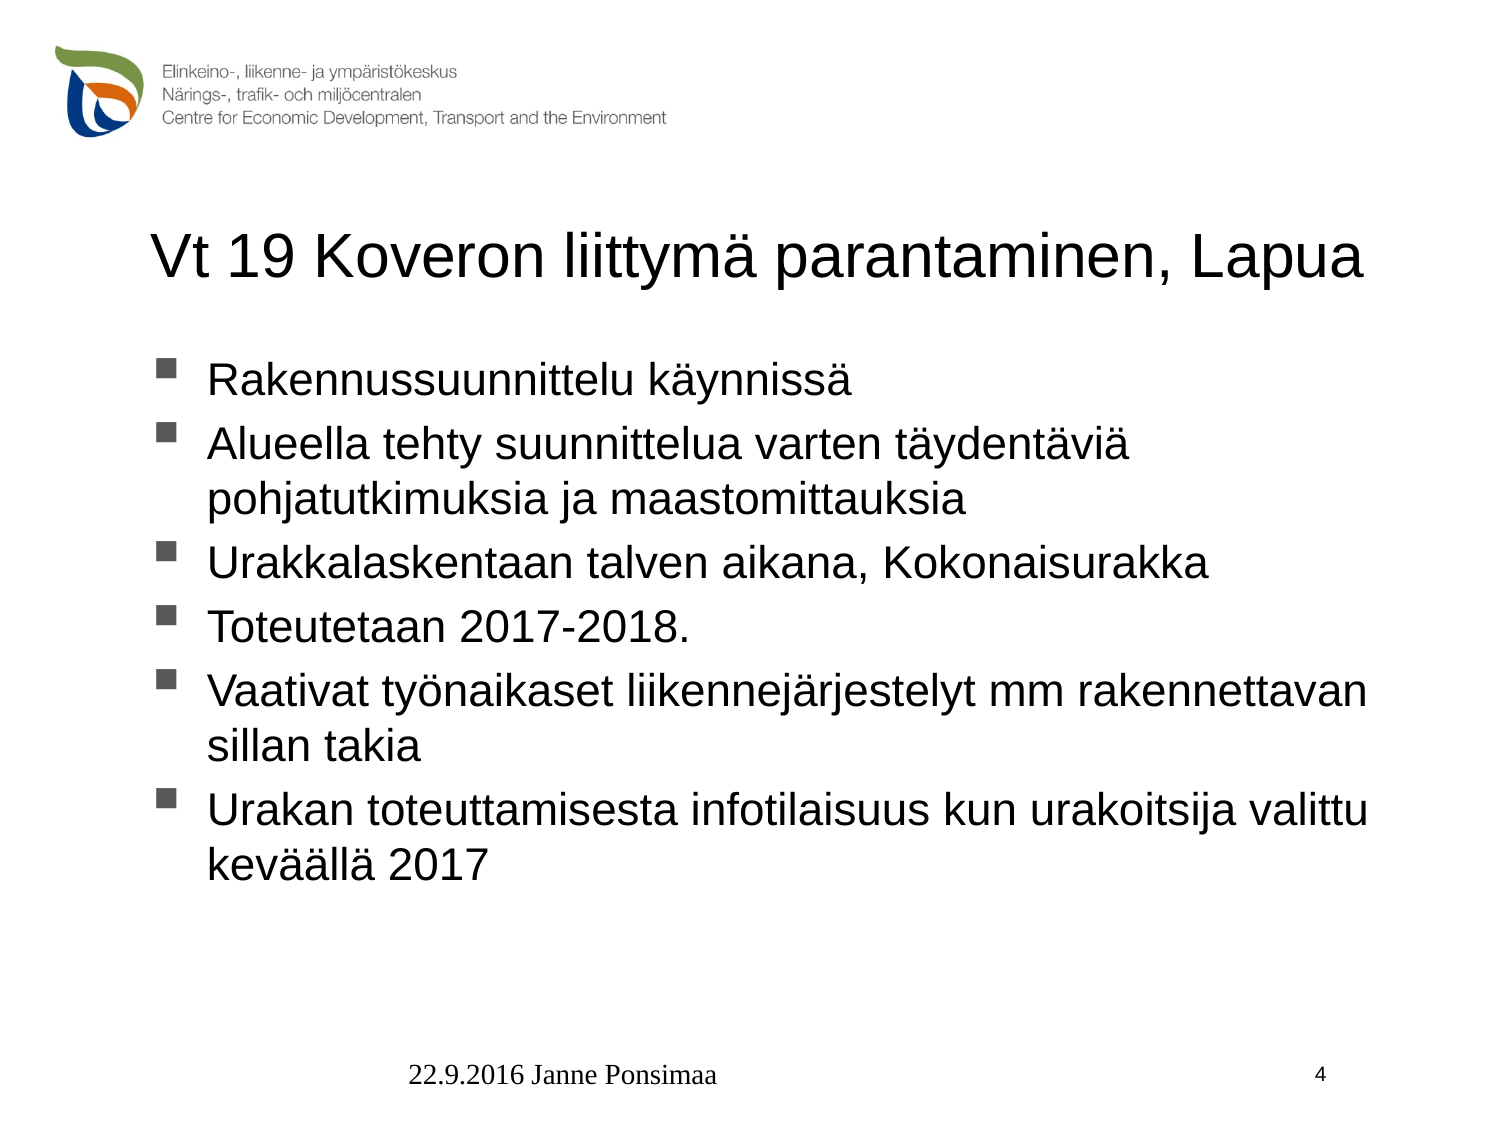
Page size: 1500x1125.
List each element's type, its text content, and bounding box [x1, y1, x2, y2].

picture [29, 19, 695, 161]
list Rakennussuunnittelu käynnissä Alueella tehty suunnittelua varten täydentäviä pohjatutkimuksia ja maastomittauksia Urakkalaskentaan talven aikana, Kokonaisurakka Toteutetaan 2017-2018. Vaativat työnaikaset liikennejärjestelyt mm rakennettavan sillan takia Urakan toteuttamisesta infotilaisuus kun urakoitsija valittu keväällä 2017 [135, 341, 1413, 988]
title Vt 19 Koveron liittymä parantaminen, Lapua [135, 208, 1412, 314]
footer 22.9.2016 Janne Ponsimaa [41, 1042, 1085, 1103]
slide_number 4 [1275, 1042, 1342, 1103]
